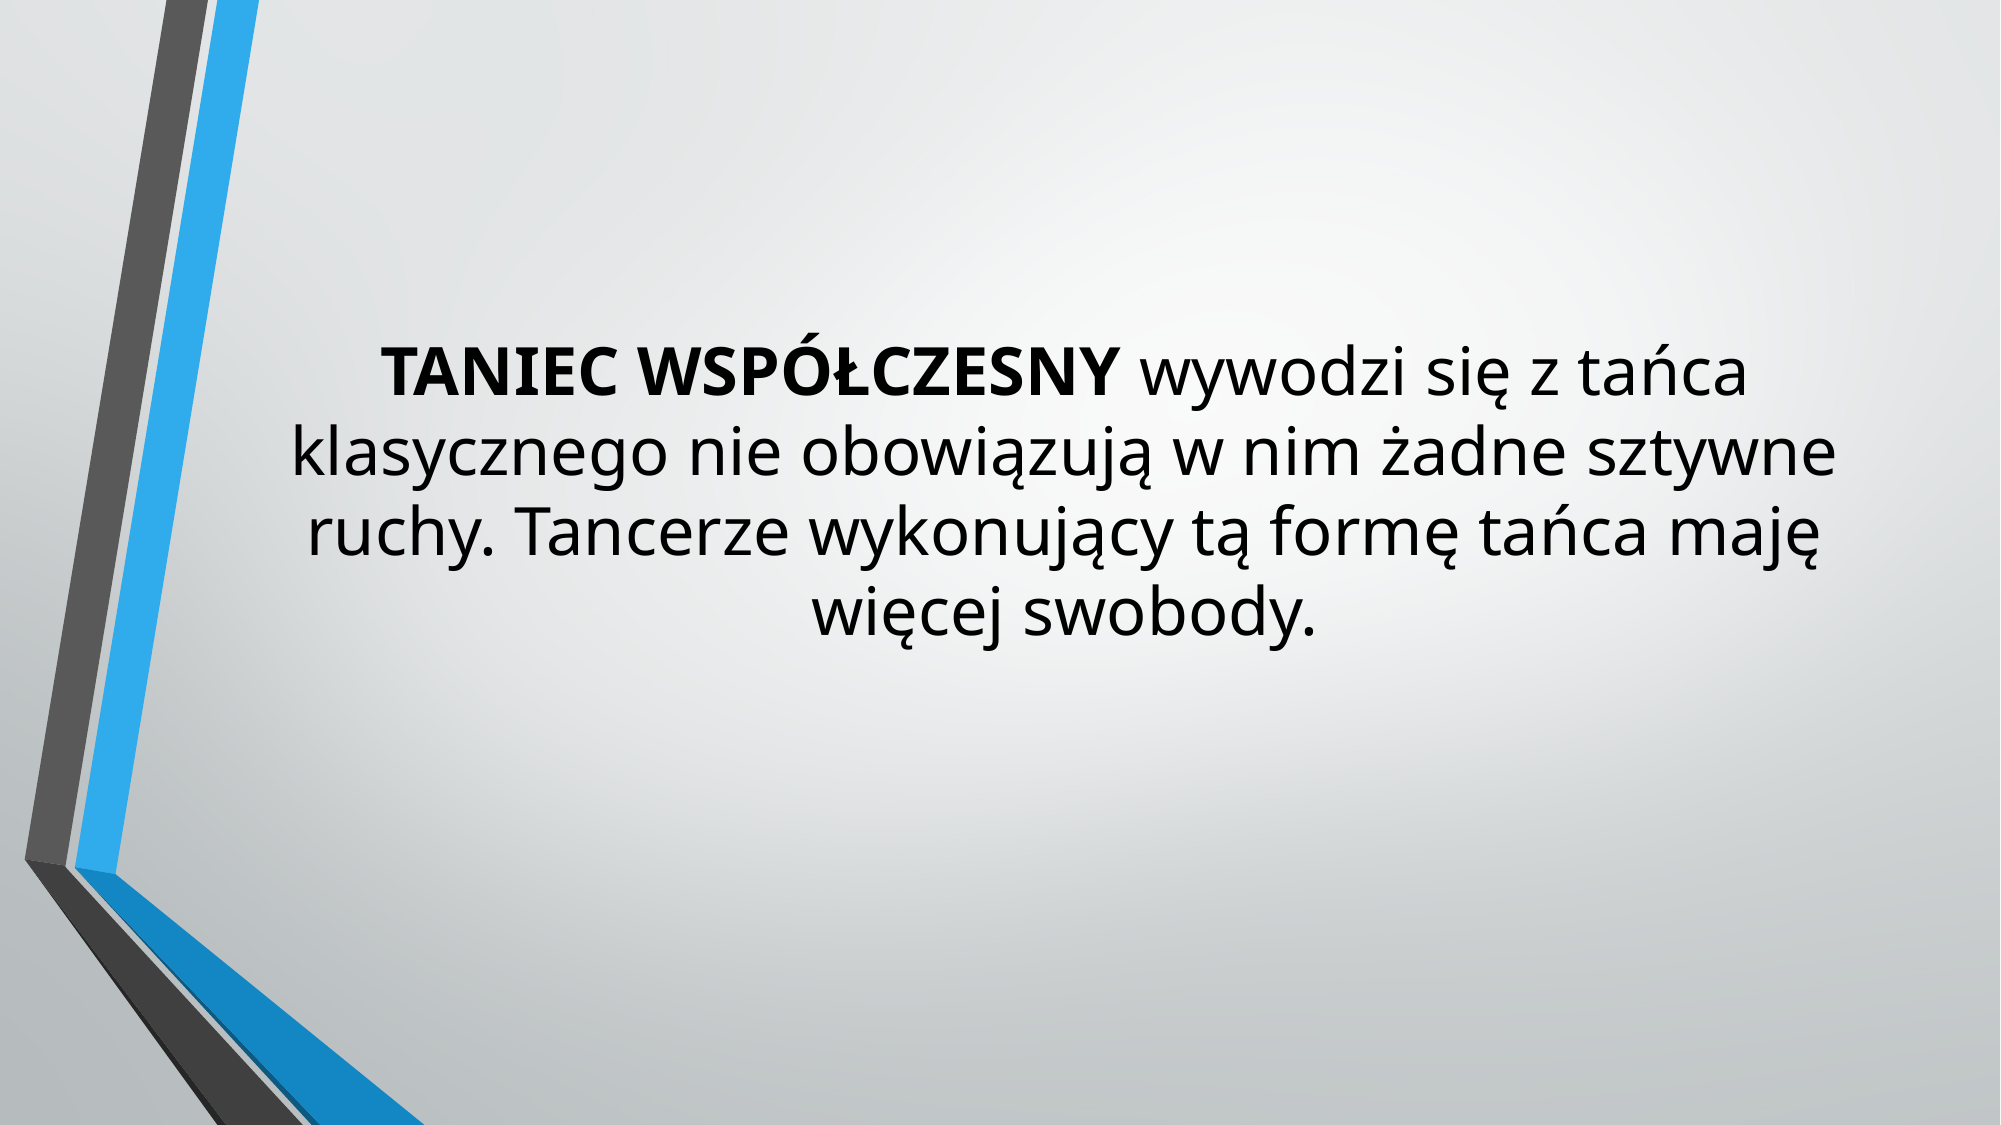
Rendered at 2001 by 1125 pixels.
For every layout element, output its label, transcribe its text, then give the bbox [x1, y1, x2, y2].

title TANIEC WSPÓŁCZESNY wywodzi się z tańca klasycznego nie obowiązują w nim żadne sztywne ruchy. Tancerze wykonujący tą formę tańca maję więcej swobody. [243, 112, 1887, 866]
